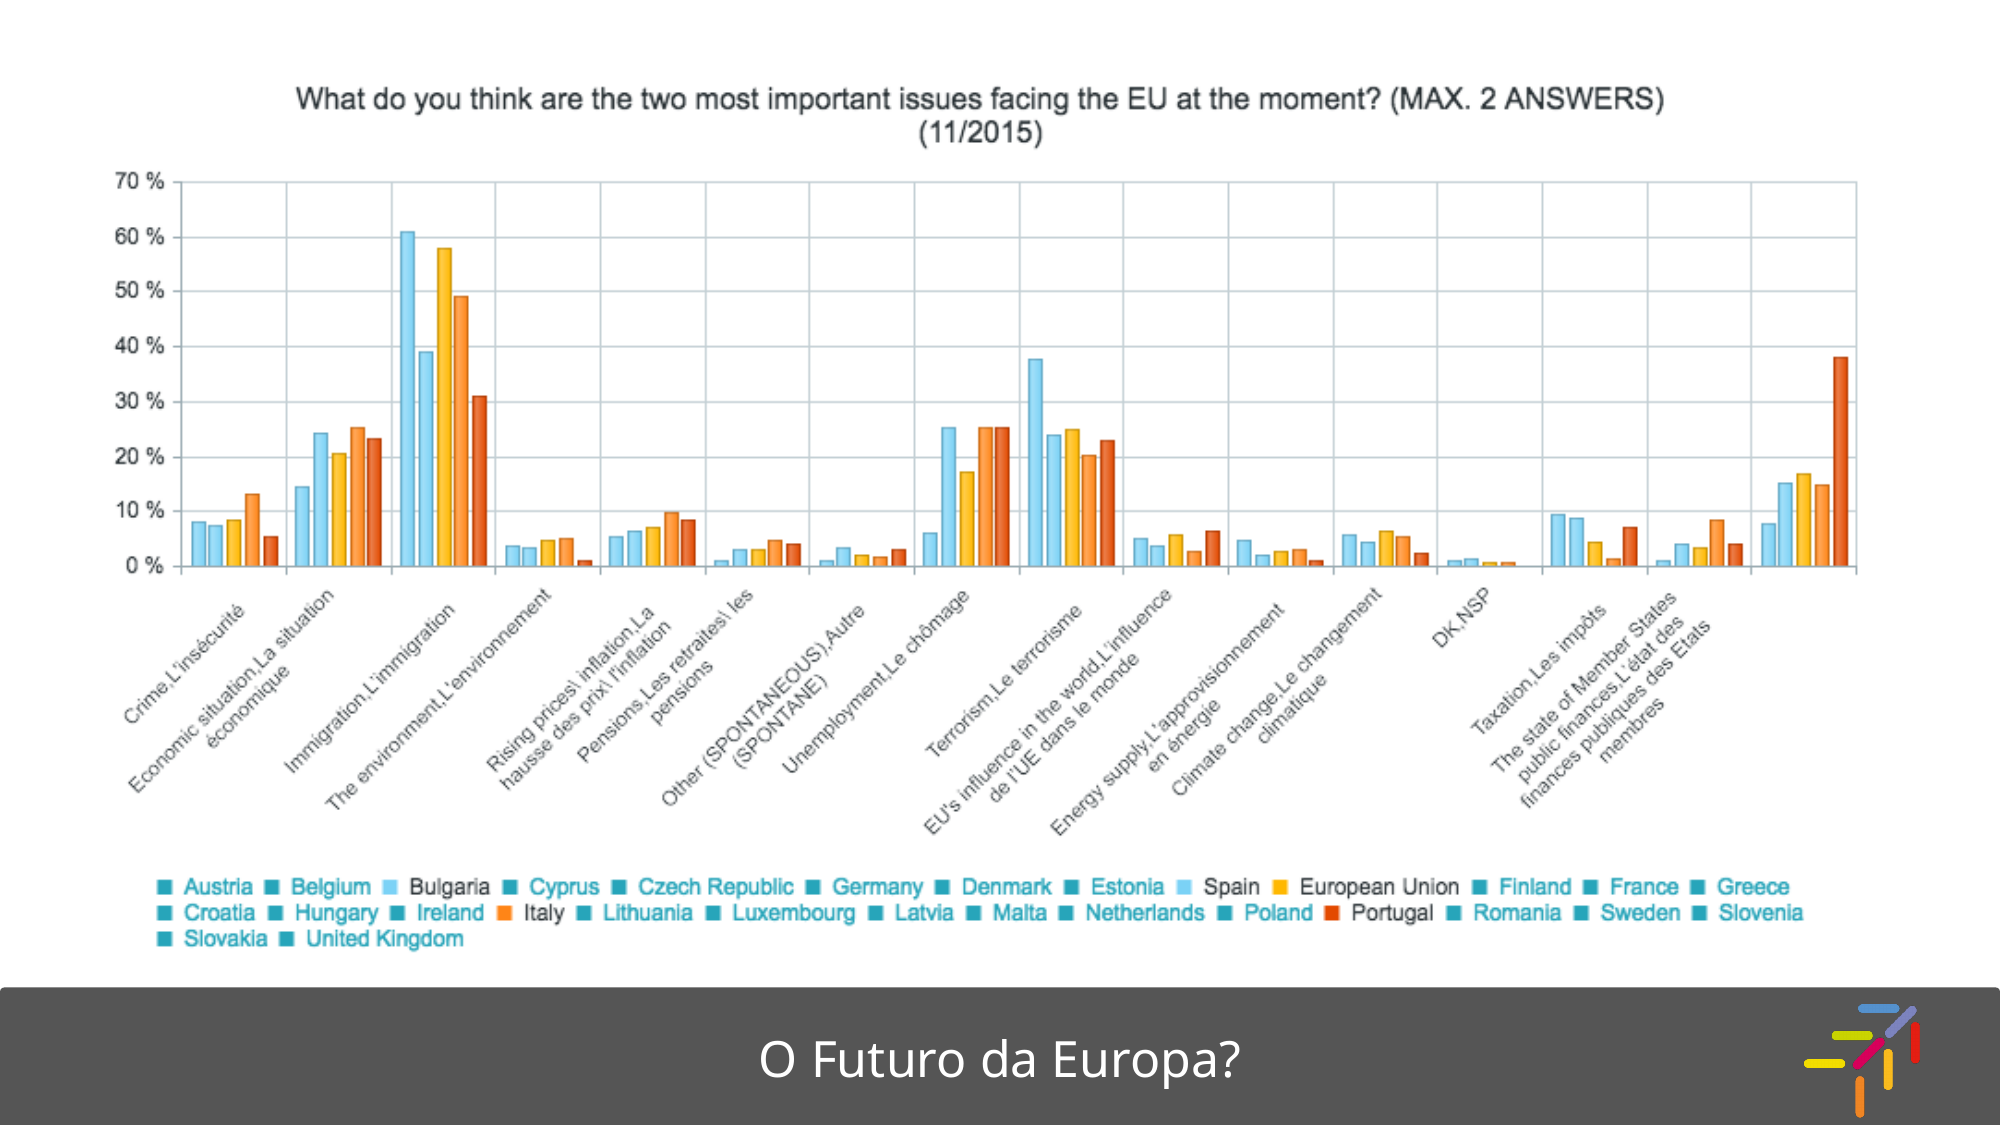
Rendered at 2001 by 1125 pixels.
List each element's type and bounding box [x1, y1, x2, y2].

text_box [0, 987, 2000, 1125]
picture [94, 56, 1867, 980]
